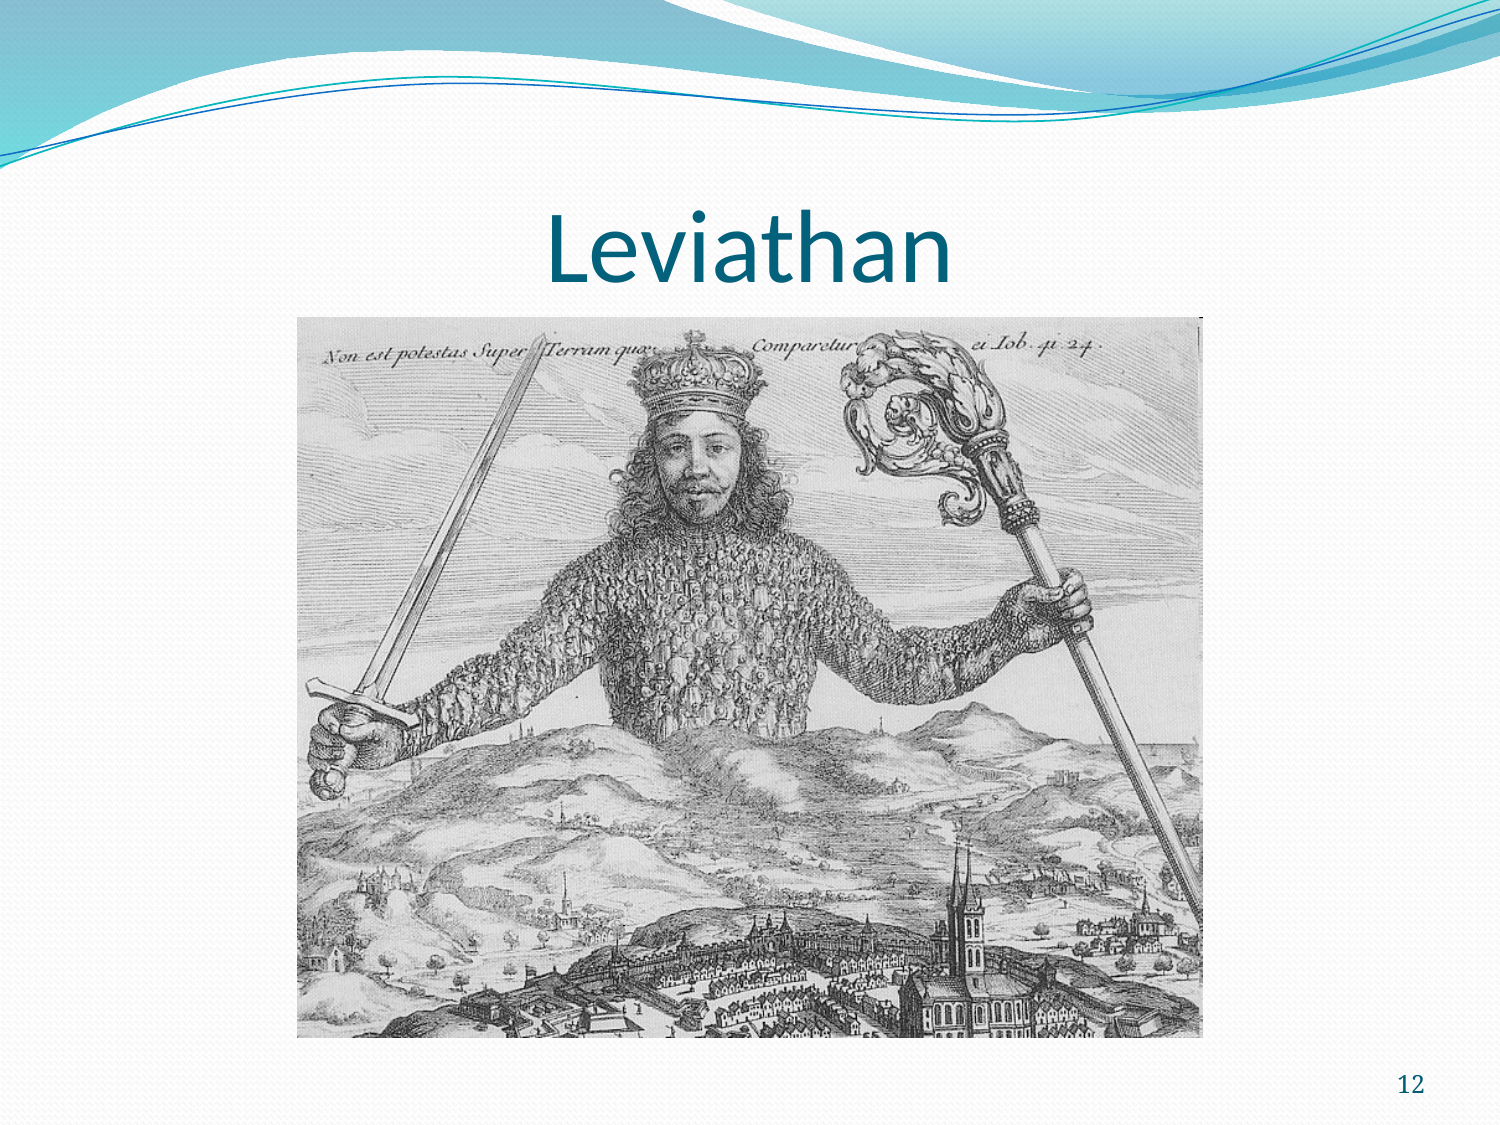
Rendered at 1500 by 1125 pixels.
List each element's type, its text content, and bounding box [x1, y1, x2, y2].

slide_number 12 [1299, 1042, 1425, 1103]
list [296, 317, 1204, 1038]
title Leviathan [75, 115, 1425, 303]
